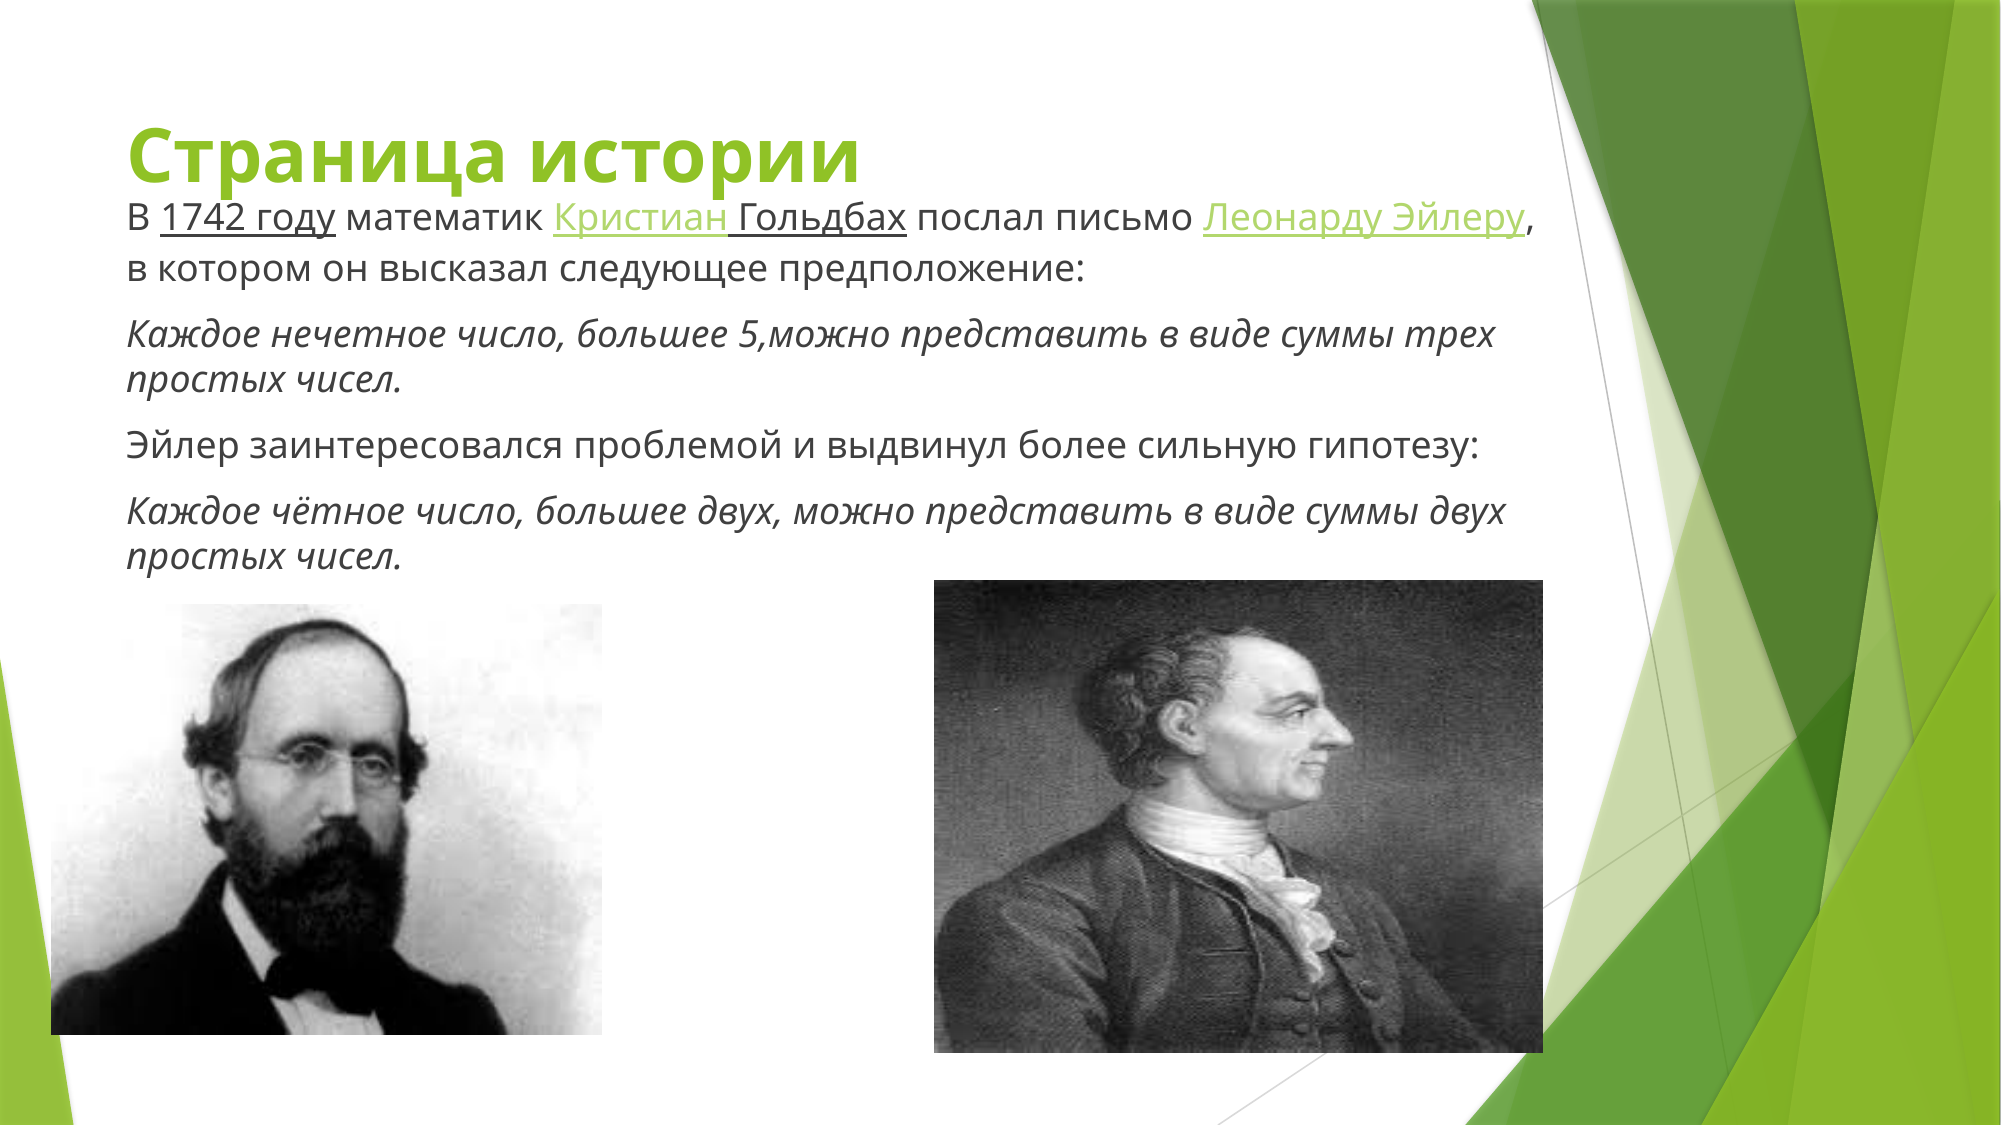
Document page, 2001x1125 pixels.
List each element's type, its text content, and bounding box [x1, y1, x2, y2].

picture [933, 580, 1544, 1053]
title Страница истории [111, 99, 1522, 185]
list В 1742 году математик Кристиан Гольдбах послал письмо Леонарду Эйлеру, в котором он высказал следующее предположение: Каждое нечетное число, большее 5,можно представить в виде суммы трех простых чисел. Эйлер заинтересовался проблемой и выдвинул более сильную гипотезу: Каждое чётное число, большее двух, можно представить в виде суммы двух простых чисел. [111, 185, 1560, 976]
picture [50, 603, 602, 1036]
